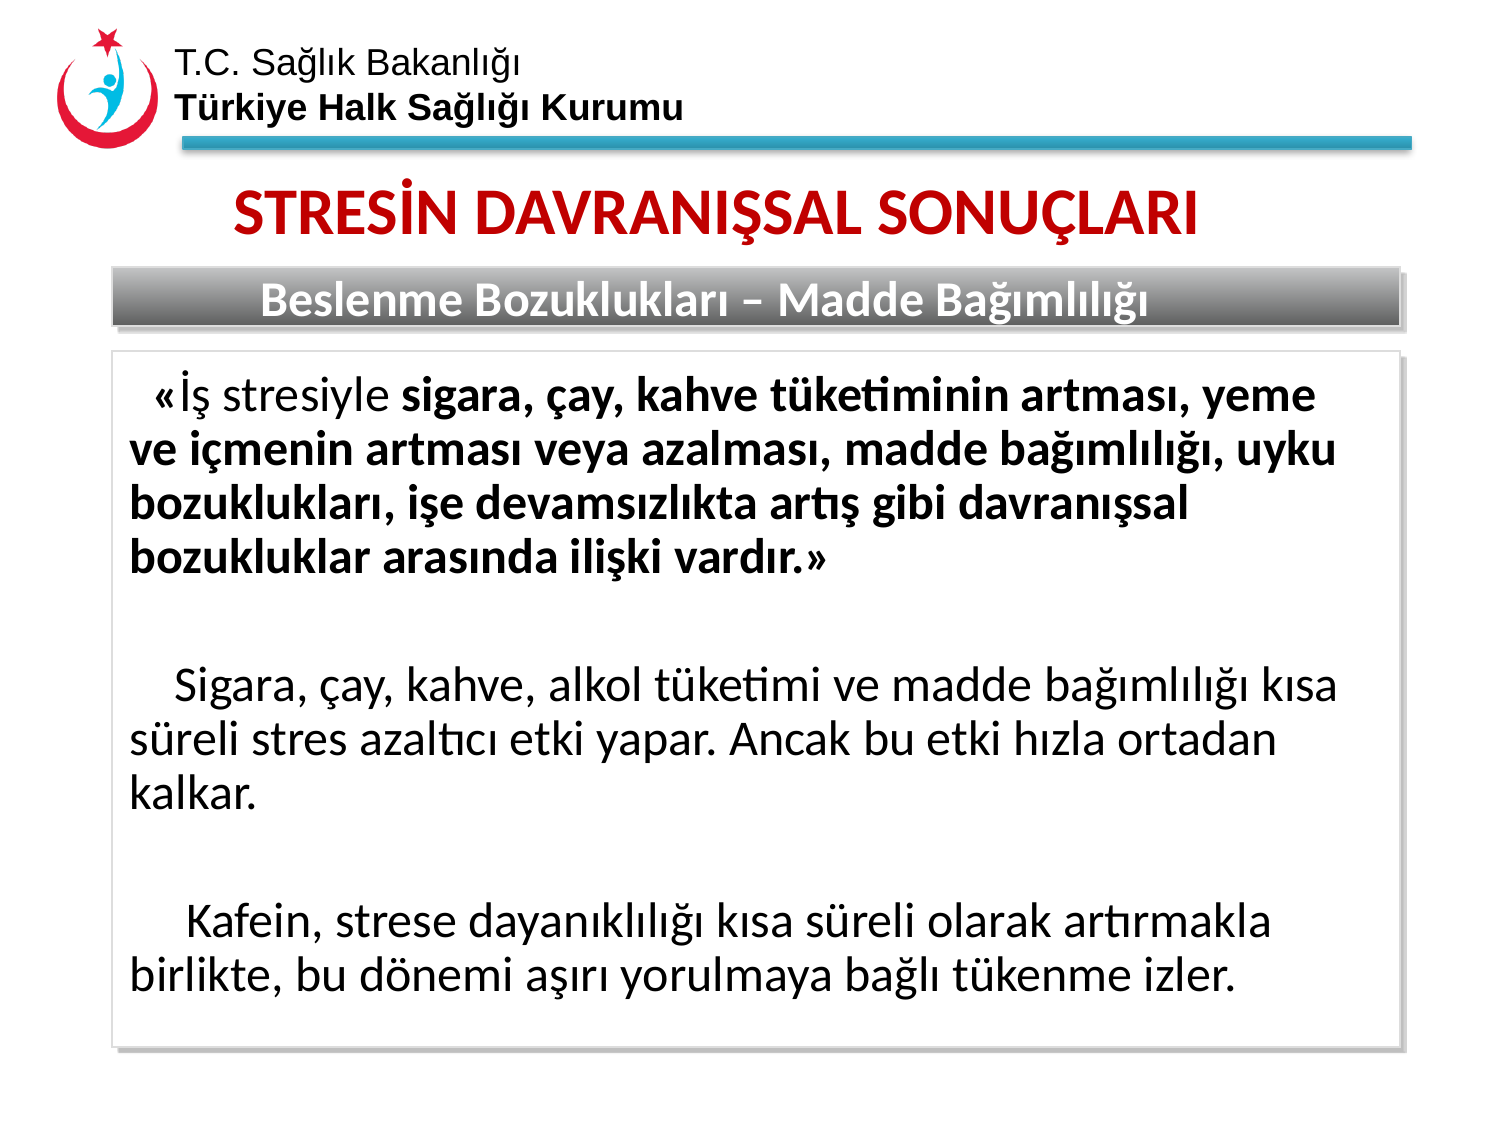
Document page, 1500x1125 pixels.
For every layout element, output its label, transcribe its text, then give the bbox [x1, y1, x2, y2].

text_box «İş stresiyle sigara, çay, kahve tüketiminin artması, yeme ve içmenin artması veya azalması, madde bağımlılığı, uyku bozuklukları, işe devamsızlıkta artış gibi davranışsal bozukluklar arasında ilişki vardır.» Sigara, çay, kahve, alkol tüketimi ve madde bağımlılığı kısa süreli stres azaltıcı etki yapar. Ancak bu etki hızla ortadan kalkar. Kafein, strese dayanıklılığı kısa süreli olarak artırmakla birlikte, bu dönemi aşırı yorulmaya bağlı tükenme izler. [112, 350, 1400, 1047]
picture [43, 23, 175, 161]
text_box STRESİN DAVRANIŞSAL SONUÇLARI SONUÇLARI [218, 160, 1258, 267]
text_box Beslenme Bozuklukları – Madde Bağımlılığı [112, 267, 1400, 327]
